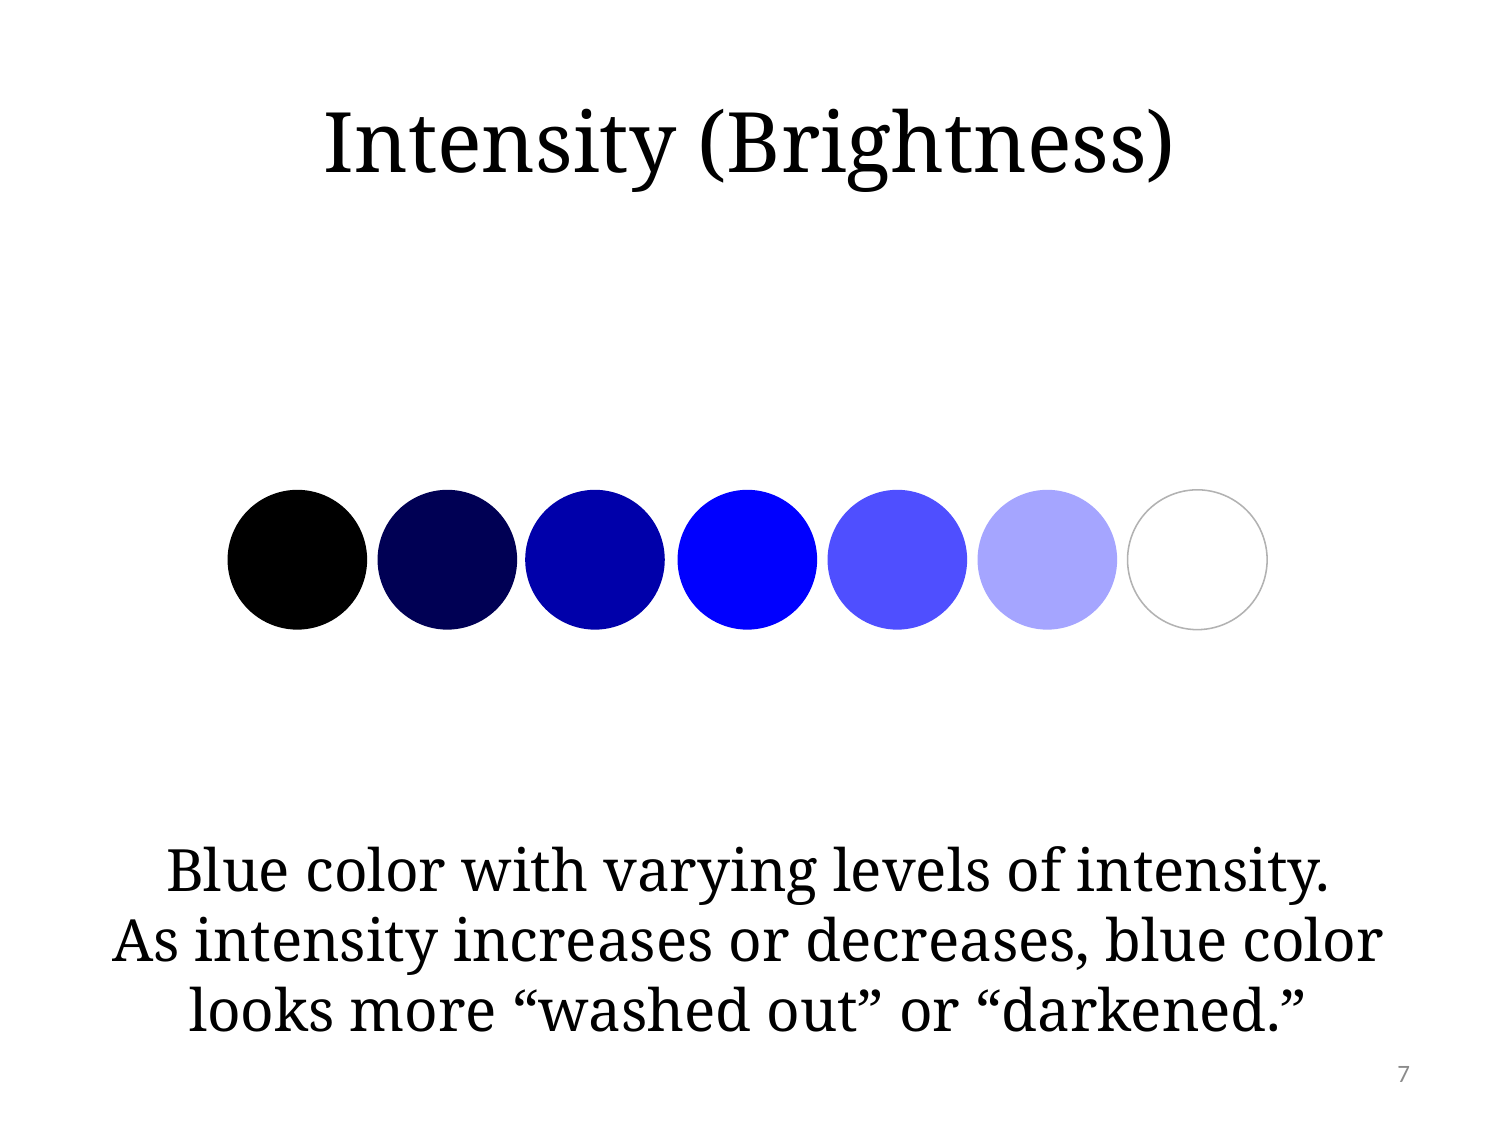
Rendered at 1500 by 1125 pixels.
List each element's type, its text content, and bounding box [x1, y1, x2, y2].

title Intensity (Brightness) [75, 45, 1425, 233]
text_box [677, 489, 818, 630]
text_box [977, 489, 1118, 630]
text_box [377, 489, 518, 630]
text_box [525, 489, 665, 630]
text_box [1127, 489, 1268, 630]
slide_number 7 [1074, 1042, 1425, 1103]
text_box [227, 489, 368, 630]
text_box Blue color with varying levels of intensity. As intensity increases or decreases, blue color looks more “washed out” or “darkened.” [97, 825, 1400, 1051]
text_box [827, 489, 968, 630]
